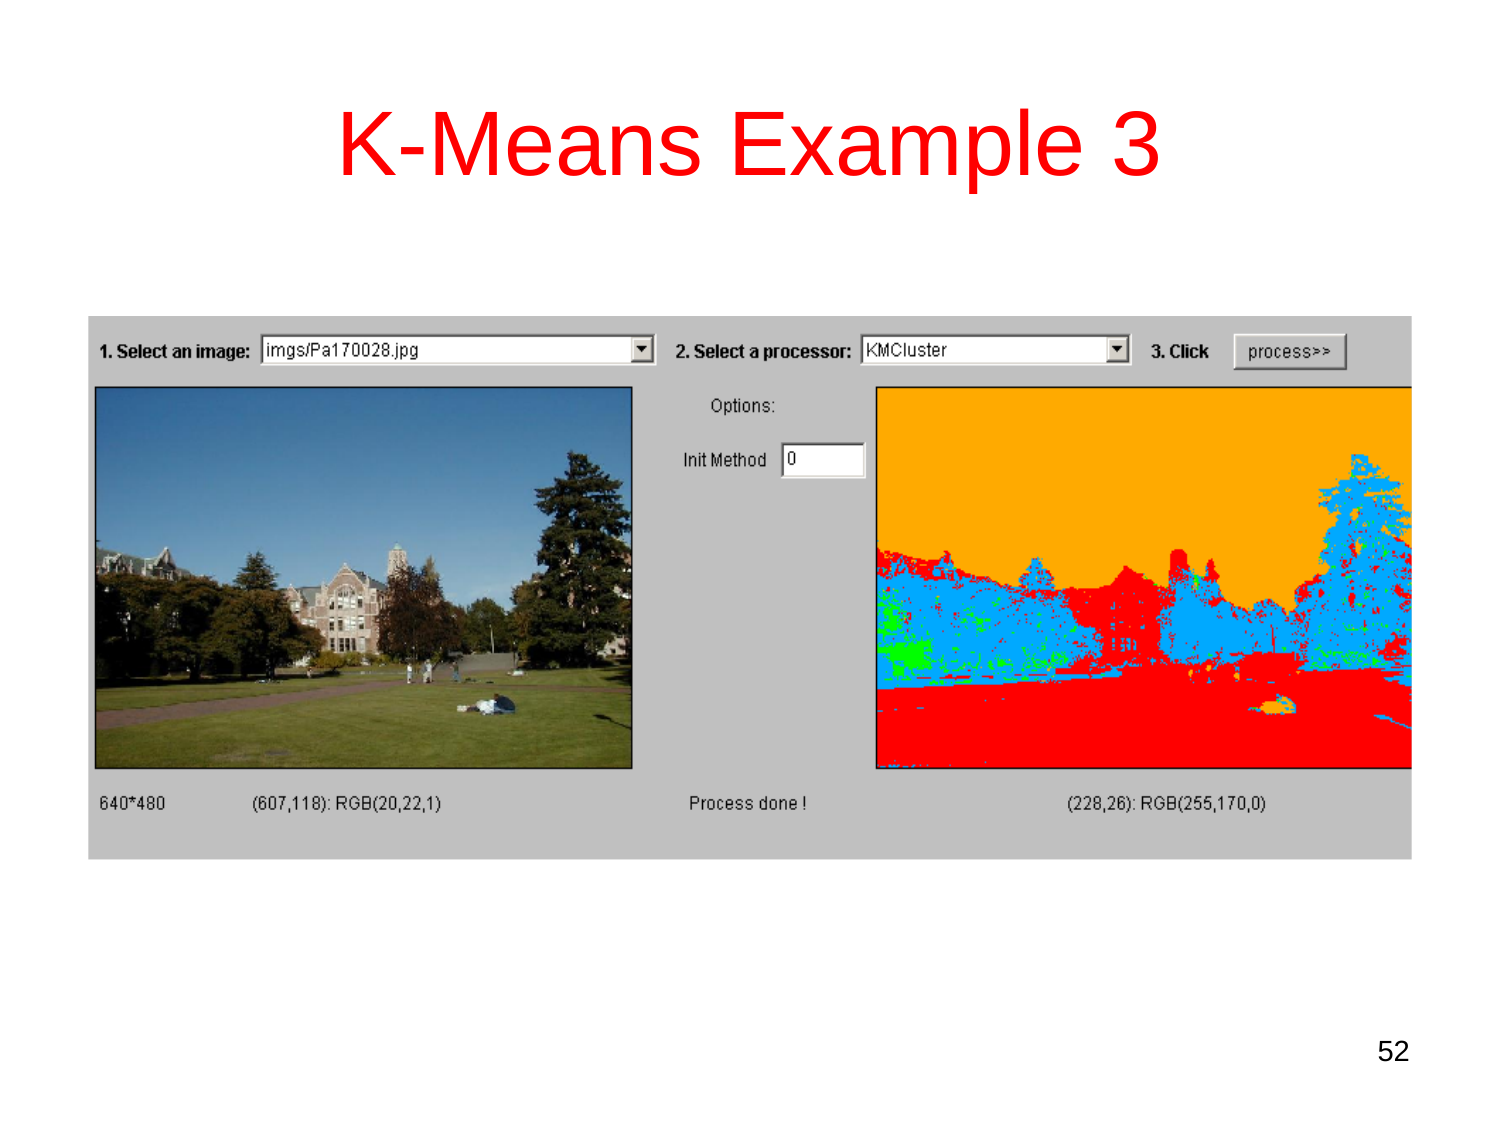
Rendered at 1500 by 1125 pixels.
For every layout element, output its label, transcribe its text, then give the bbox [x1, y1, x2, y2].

slide_number 52 [1074, 1024, 1426, 1103]
title K-Means Example 3 [75, 45, 1425, 233]
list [87, 316, 1412, 871]
